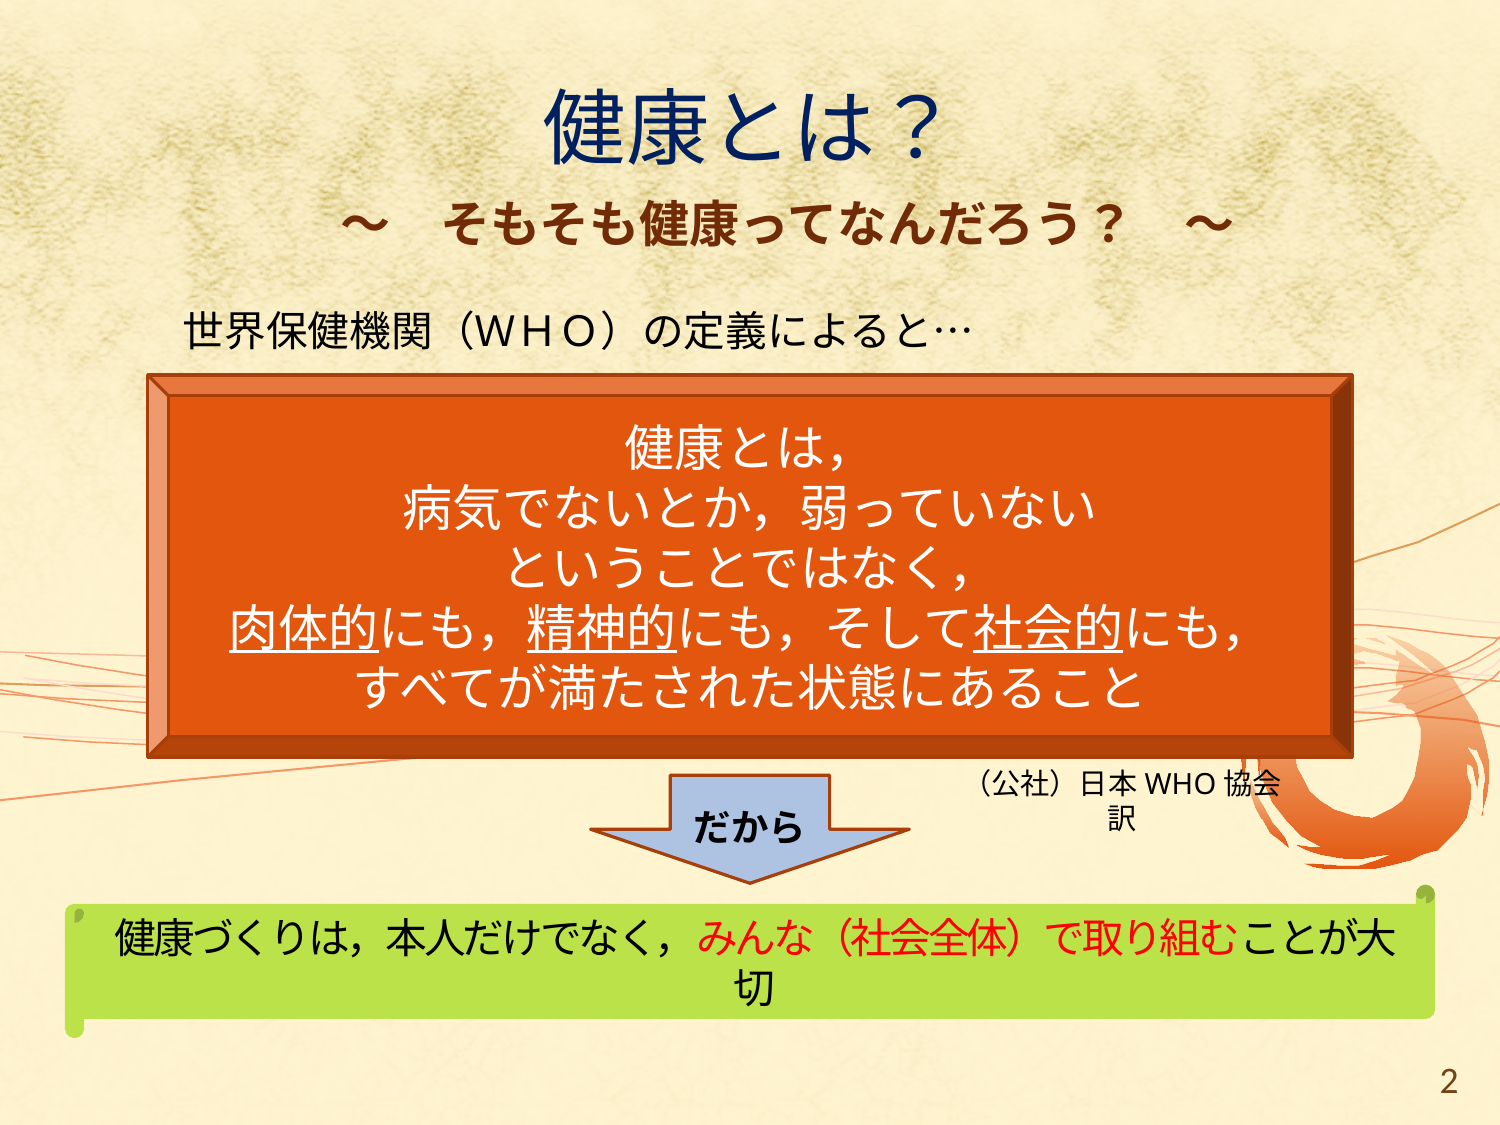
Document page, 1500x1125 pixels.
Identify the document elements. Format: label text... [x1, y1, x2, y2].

title 健康とは？ [147, 54, 1355, 184]
text_box （公社）日本WHO協会訳 [937, 775, 1307, 825]
text_box 世界保健機関（ＷＨＯ）の定義によると… [146, 283, 1011, 373]
text_box 健康づくりは，本人だけでなく，みんな（社会全体）で取り組むことが大切 [63, 883, 1437, 1040]
text_box 健康とは， 病気でないとか，弱っていない ということではなく， 肉体的にも，精神的にも，そして社会的にも， すべてが満たされた状態にあること [146, 373, 1354, 759]
subtitle ～ そもそも健康ってなんだろう？ ～ [145, 184, 1430, 280]
text_box だから [588, 773, 911, 885]
text_box 親子の健康づくり講座（児童館）（１） [153, 377, 1347, 394]
slide_number 2 [1399, 1034, 1499, 1123]
